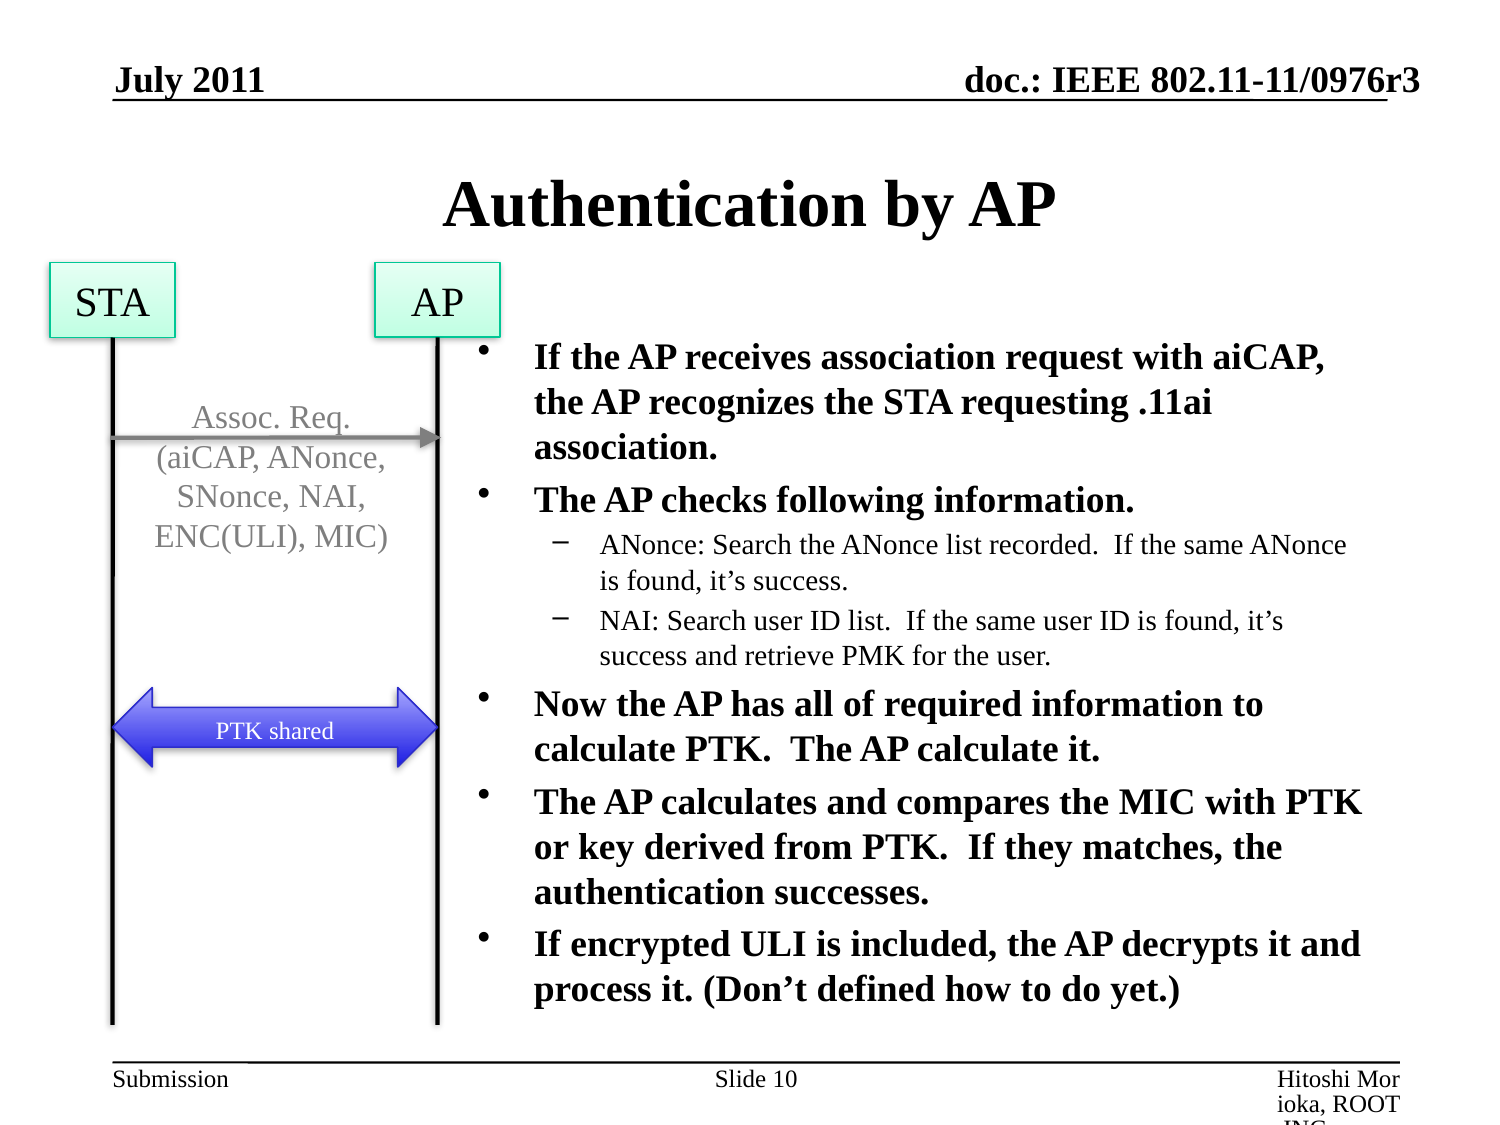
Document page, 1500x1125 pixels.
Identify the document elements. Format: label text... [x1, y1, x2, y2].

text_box Assoc. Req. (aiCAP, ANonce, SNonce, NAI, ENC(ULI), MIC) [139, 387, 404, 435]
slide_number Slide 10 [712, 1061, 800, 1093]
footer Hitoshi Morioka, ROOT INC. [1276, 1061, 1402, 1093]
text_box STA [49, 262, 176, 338]
list If the AP receives association request with aiCAP, the AP recognizes the STA requesting .11ai association. The AP checks following information. ANonce: Search the ANonce list recorded. If the same ANonce is found, it’s success. NAI: Search user ID list. If the same user ID is found, it’s success and retrieve PMK for the user. Now the AP has all of required information to calculate PTK. The AP calculate it. The AP calculates and compares the MIC with PTK or key derived from PTK. If they matches, the authentication successes. If encrypted ULI is included, the AP decrypts it and process it. (Don’t defined how to do yet.) [462, 324, 1388, 1001]
title Authentication by AP [112, 112, 1388, 288]
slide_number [114, 54, 272, 101]
text_box Assoc. Req. (aiCAP, ANonce, SNonce, NAI, ENC(ULI), MIC) [139, 447, 404, 562]
text_box PTK shared [111, 692, 439, 768]
text_box AP [374, 262, 501, 338]
